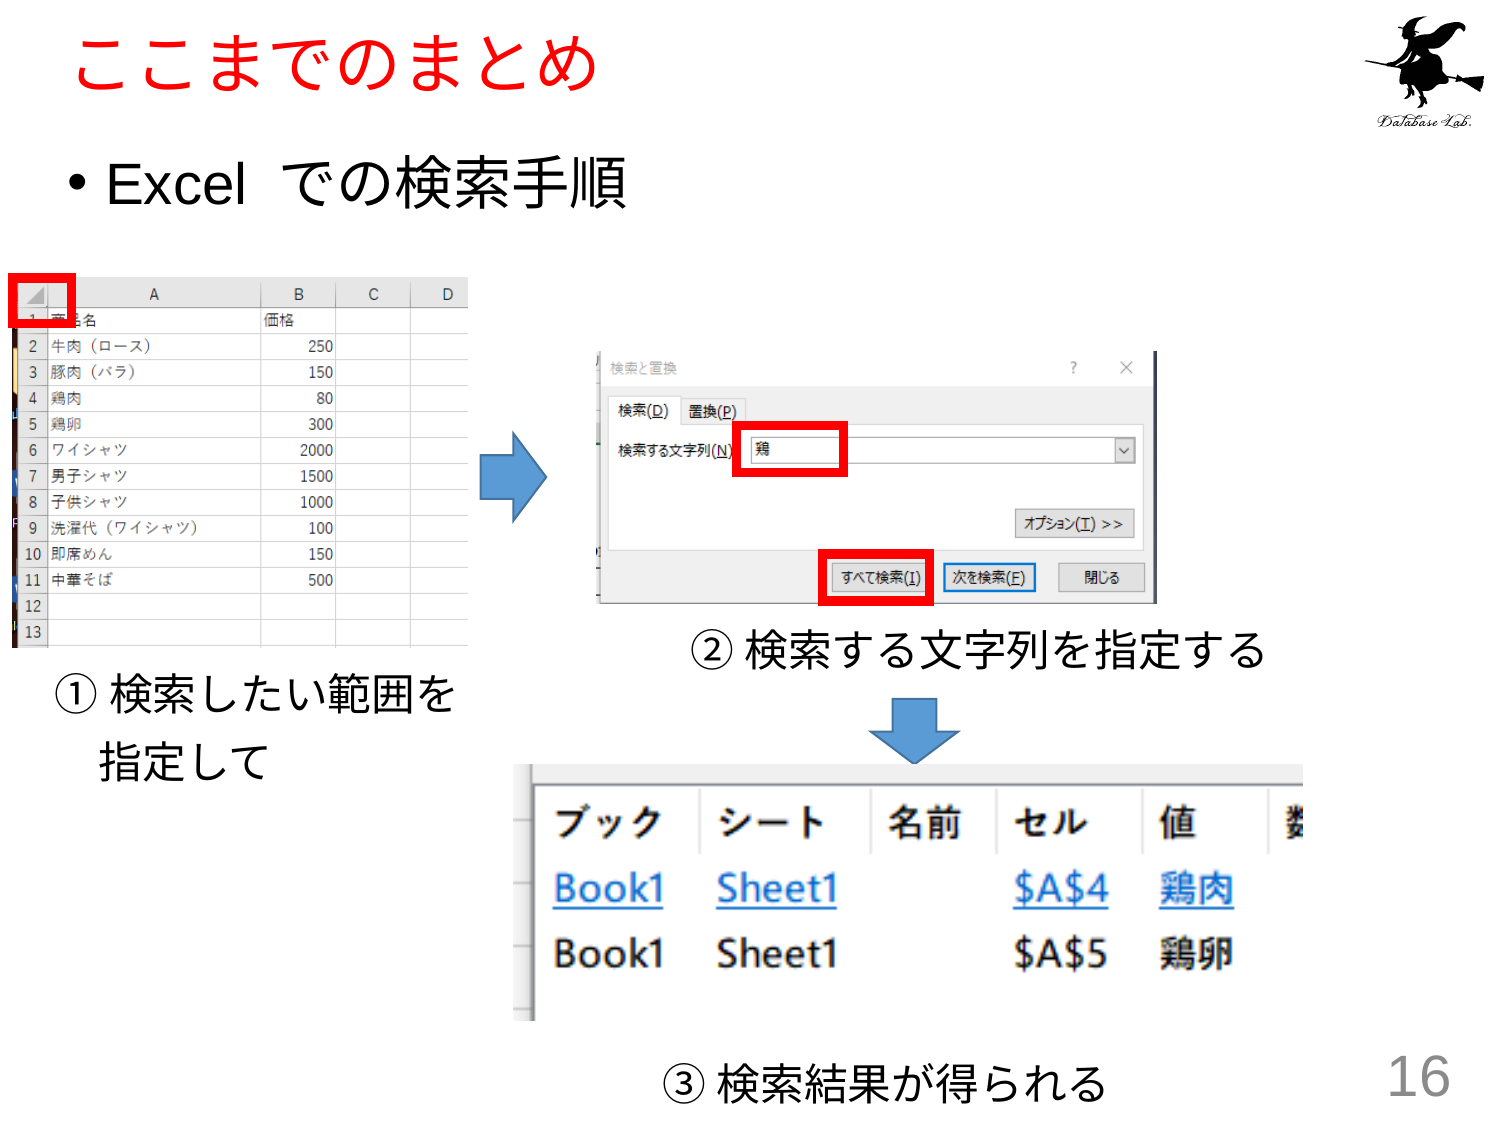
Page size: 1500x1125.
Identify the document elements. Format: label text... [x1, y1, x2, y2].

text_box [479, 430, 548, 524]
picture [1362, 14, 1486, 130]
text_box ③検索結果が得られる [651, 1057, 1287, 1125]
text_box [867, 697, 962, 764]
list Excel での検索手順 [52, 138, 1441, 1014]
text_box ②検索する文字列を指定する [678, 622, 1314, 763]
picture [12, 277, 468, 648]
title ここまでのまとめ [52, 28, 1441, 106]
slide_number 16 [1129, 1042, 1467, 1103]
text_box ①検索したい範囲を 指定して [43, 667, 679, 808]
picture [513, 764, 1303, 1021]
picture [596, 351, 1157, 604]
